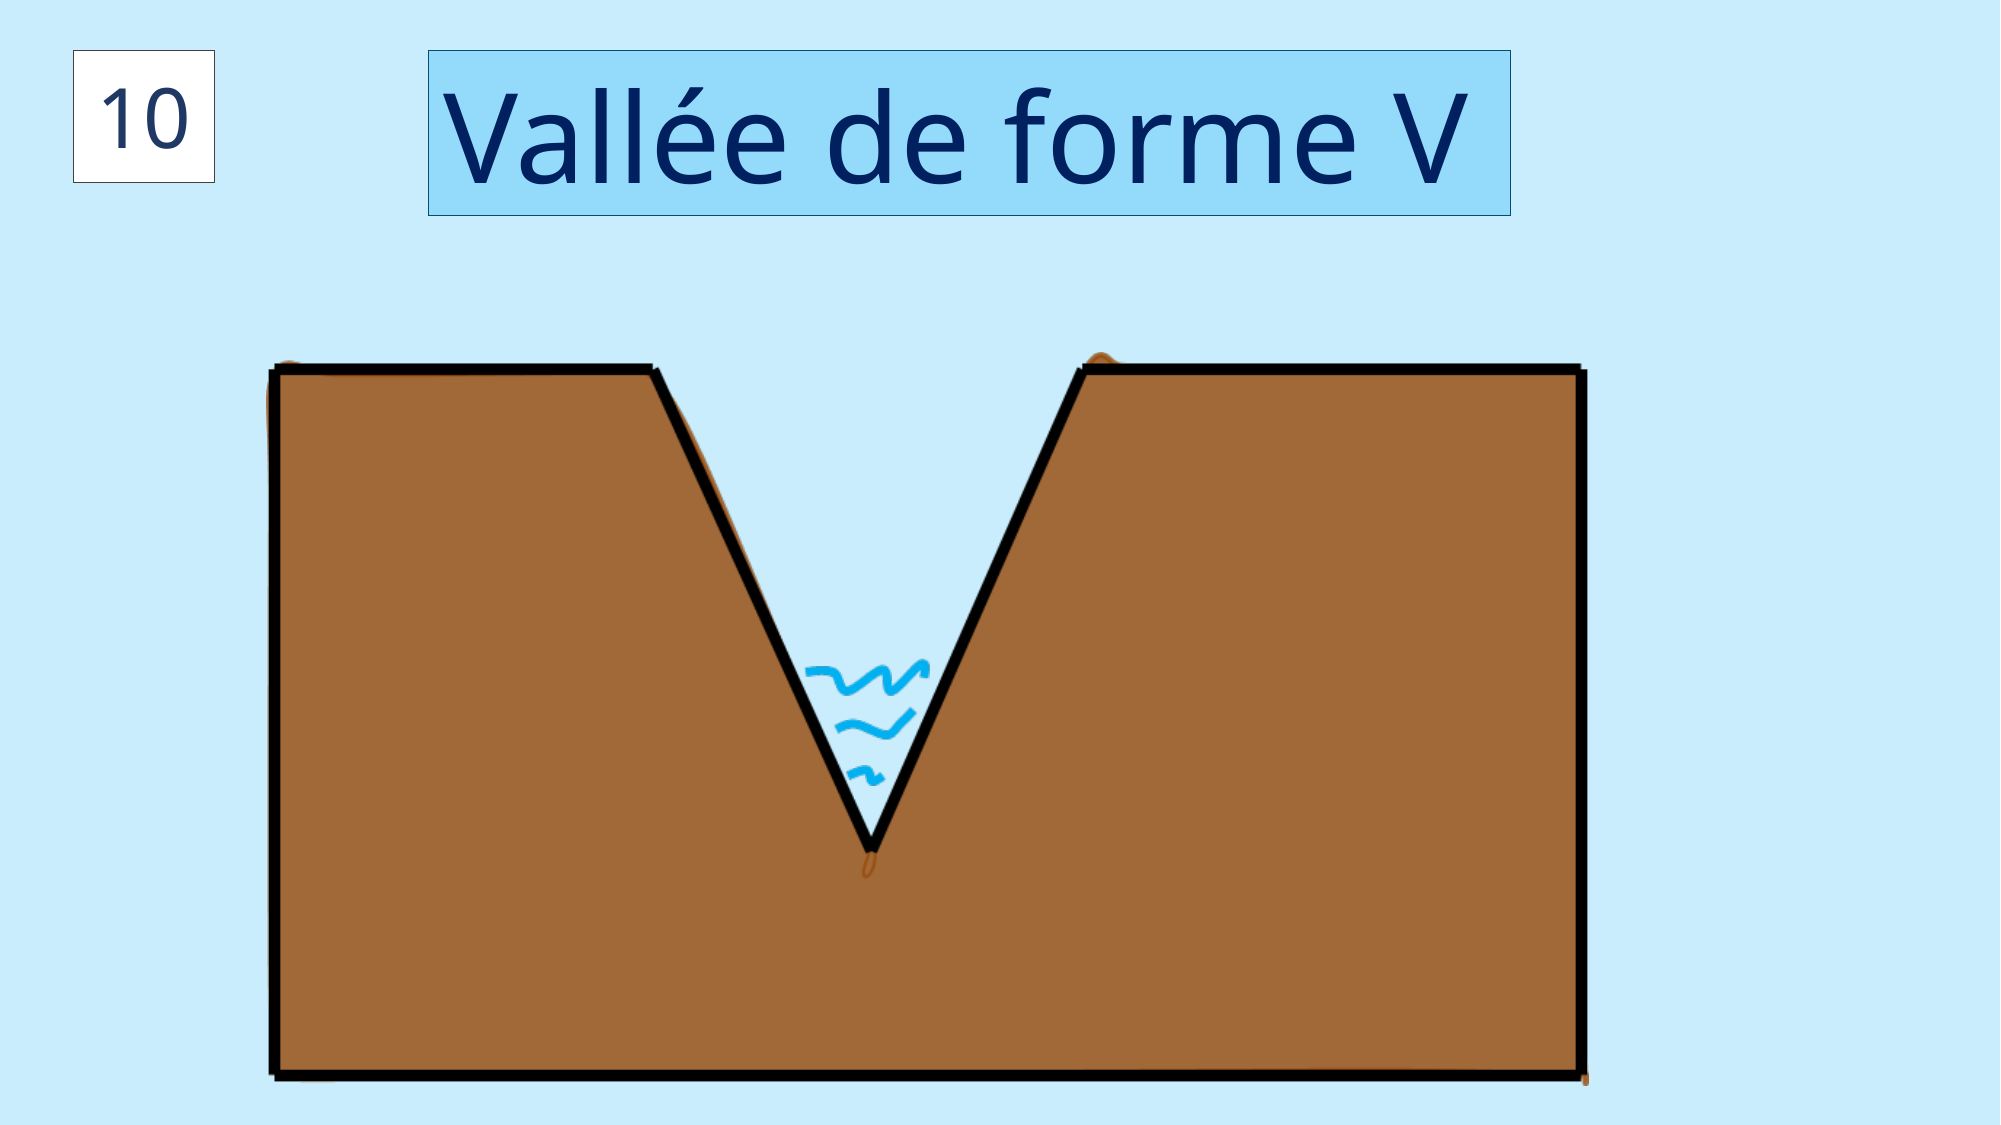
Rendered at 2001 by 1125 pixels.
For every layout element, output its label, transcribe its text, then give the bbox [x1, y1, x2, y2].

picture [266, 352, 1590, 1087]
text_box Vallée de forme V [428, 50, 1511, 216]
text_box 10 [73, 50, 215, 183]
